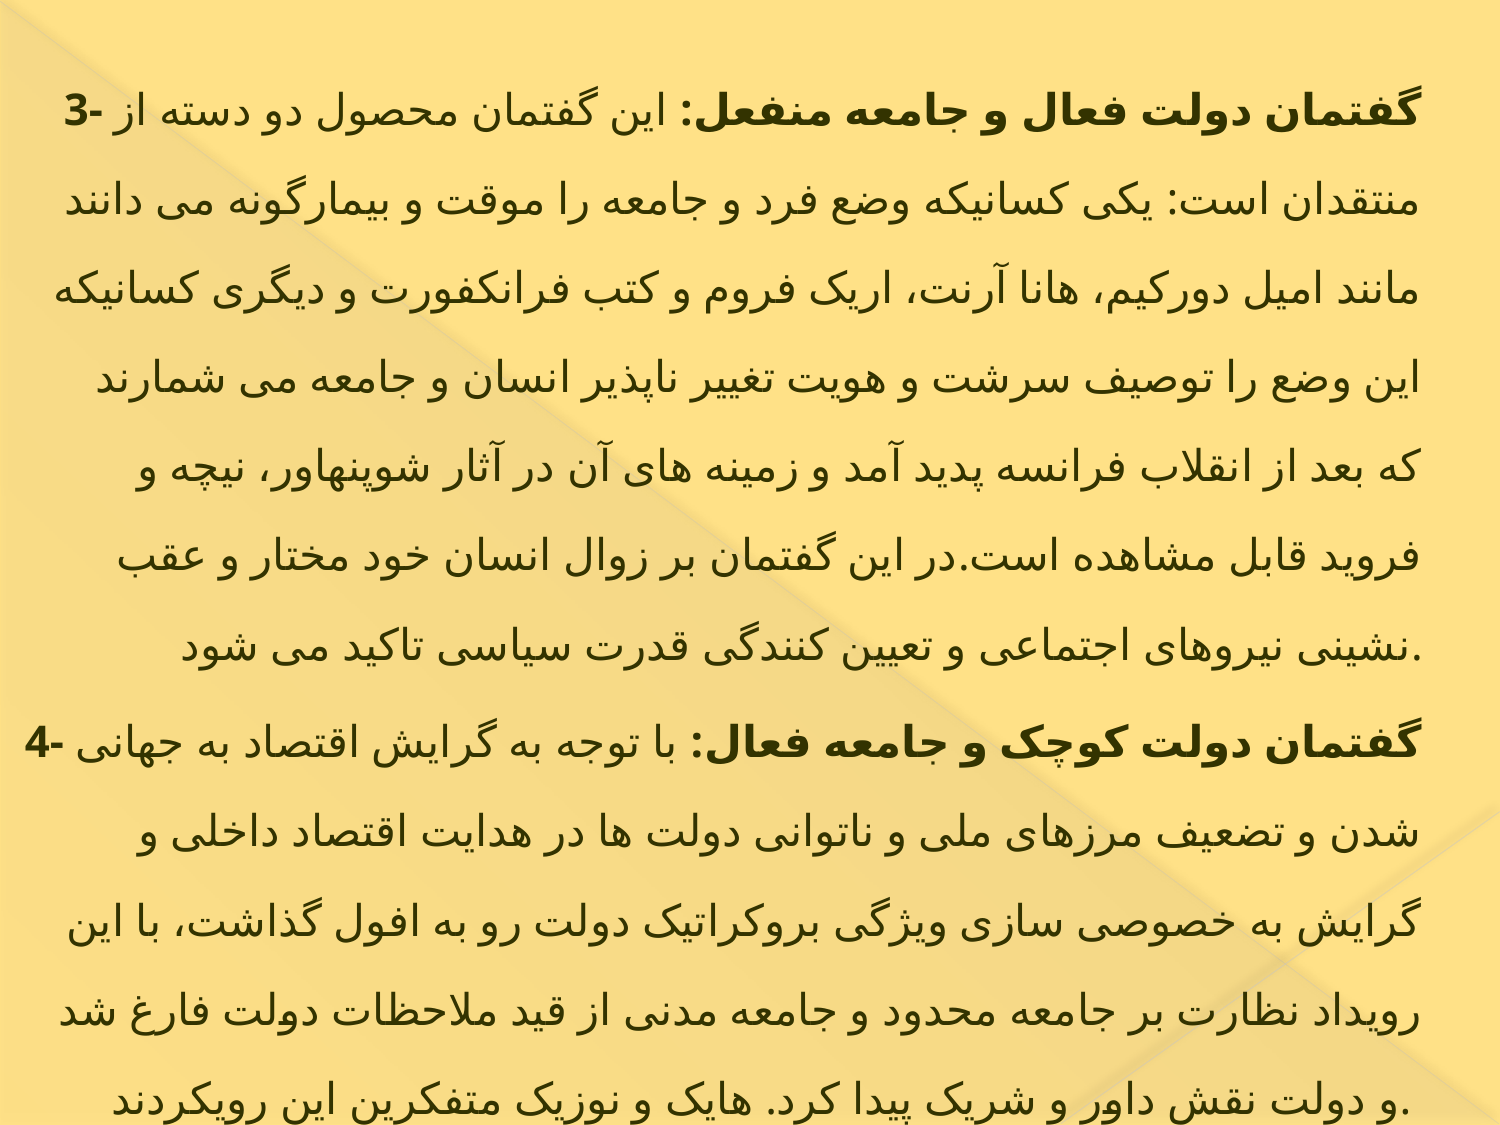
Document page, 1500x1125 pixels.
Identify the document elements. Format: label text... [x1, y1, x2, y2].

list 3- گفتمان دولت فعال و جامعه منفعل: این گفتمان محصول دو دسته از منتقدان است: یکی کسانیکه وضع فرد و جامعه را موقت و بیمارگونه می دانند مانند امیل دورکیم، هانا آرنت، اریک فروم و کتب فرانکفورت و دیگری کسانیکه این وضع را توصیف سرشت و هویت تغییر ناپذیر انسان و جامعه می شمارند که بعد از انقلاب فرانسه پدید آمد و زمینه های آن در آثار شوپنهاور، نیچه و فروید قابل مشاهده است.در این گفتمان بر زوال انسان خود مختار و عقب نشینی نیروهای اجتماعی و تعیین کنندگی قدرت سیاسی تاکید می شود. 4- گفتمان دولت کوچک و جامعه فعال: با توجه به گرایش اقتصاد به جهانی شدن و تضعیف مرزهای ملی و ناتوانی دولت ها در هدایت اقتصاد داخلی و گرایش به خصوصی سازی ویژگی بروکراتیک دولت رو به افول گذاشت، با این رویداد نظارت بر جامعه محدود و جامعه مدنی از قید ملاحظات دولت فارغ شد و دولت نقش داور و شریک پیدا کرد. هایک و نوزیک متفکرین این رویکردند. [0, 37, 1438, 1125]
